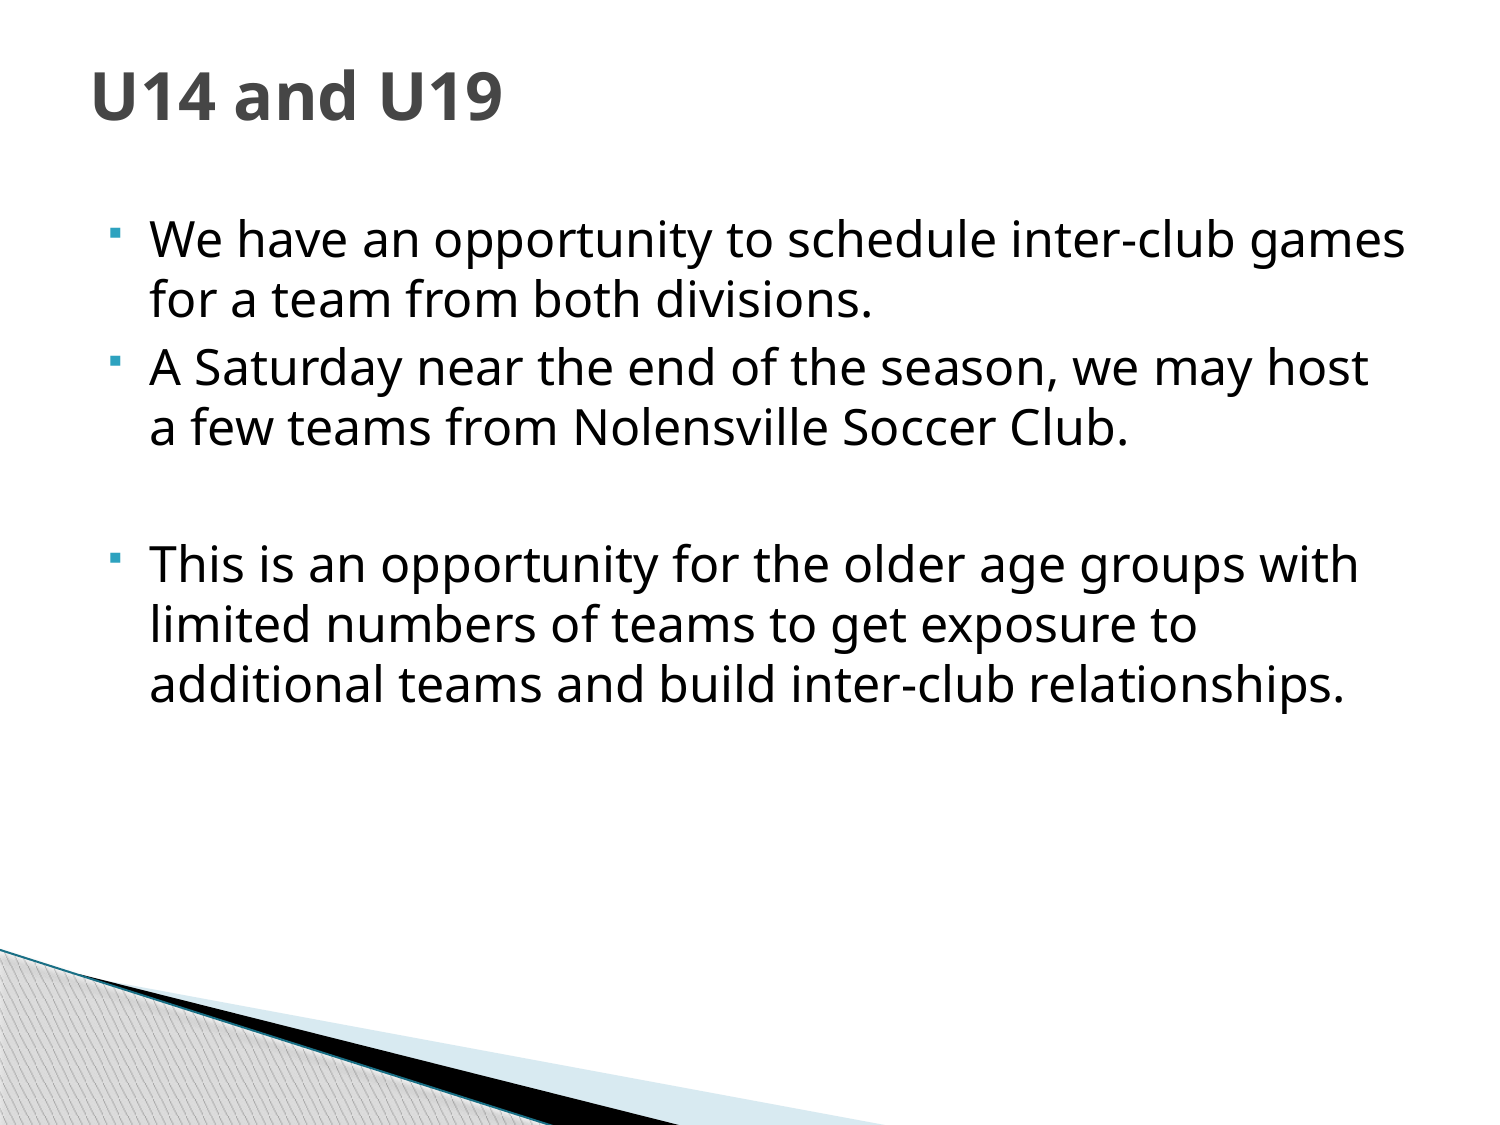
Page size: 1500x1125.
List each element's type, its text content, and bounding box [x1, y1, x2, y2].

list We have an opportunity to schedule inter-club games for a team from both divisions. A Saturday near the end of the season, we may host a few teams from Nolensville Soccer Club. This is an opportunity for the older age groups with limited numbers of teams to get exposure to additional teams and build inter-club relationships. [75, 200, 1425, 943]
title U14 and U19 [75, 0, 1425, 188]
